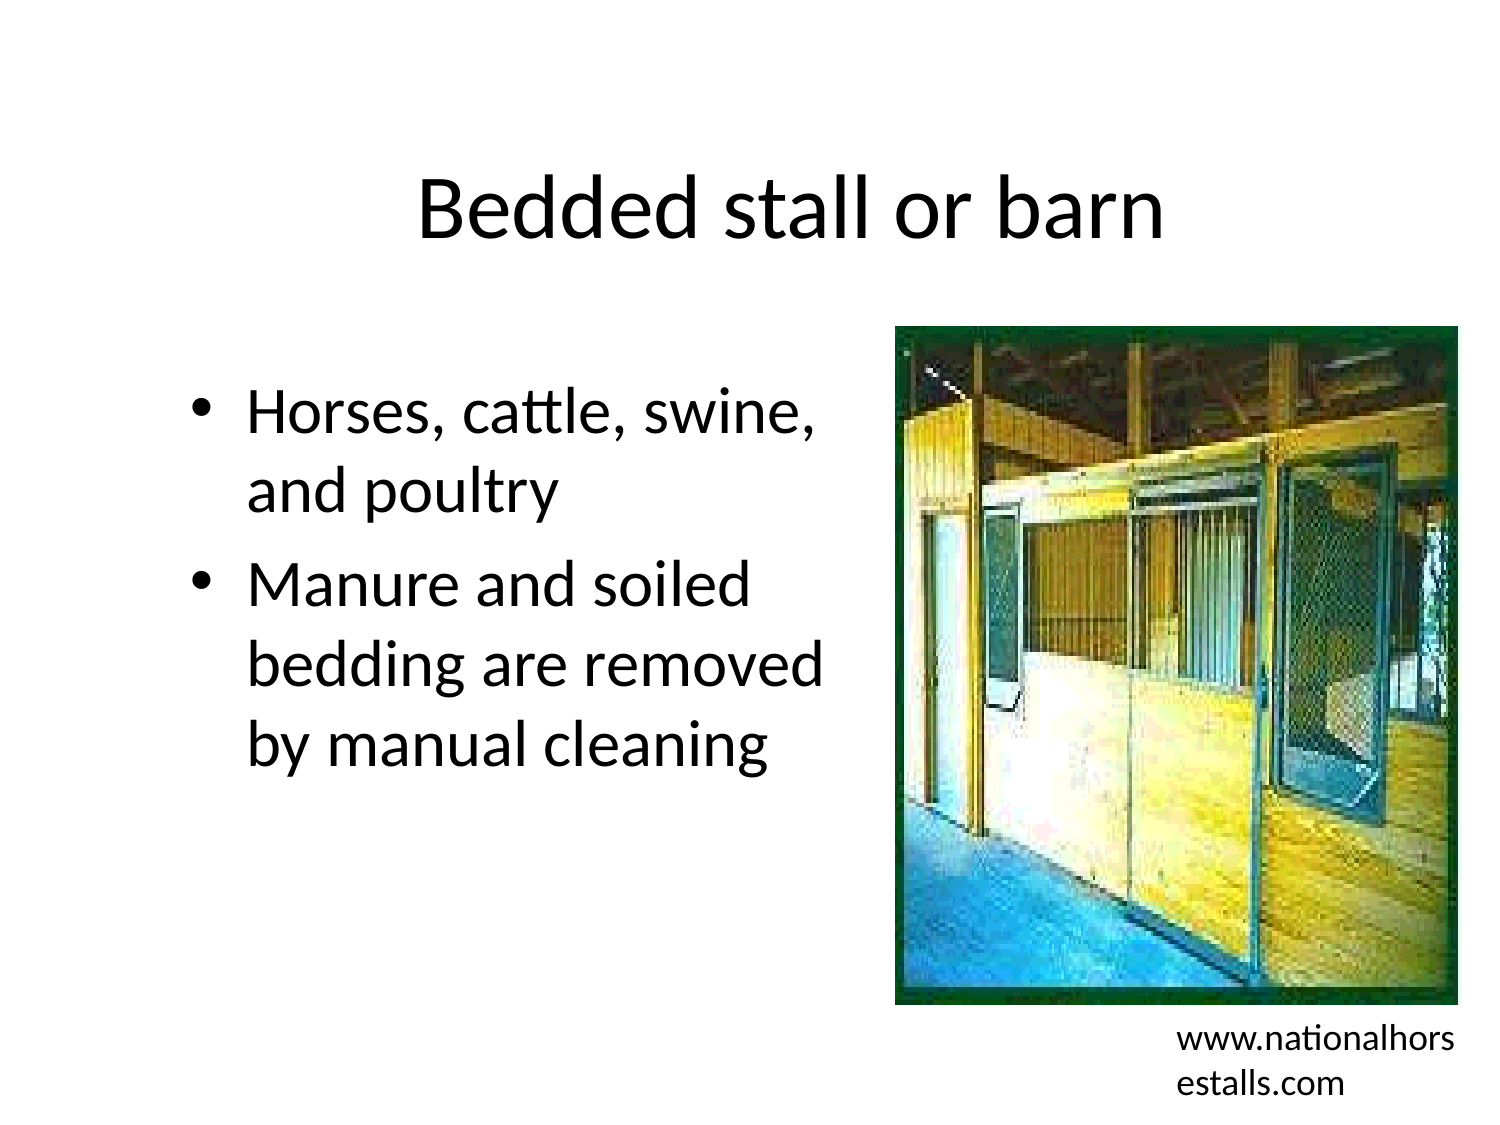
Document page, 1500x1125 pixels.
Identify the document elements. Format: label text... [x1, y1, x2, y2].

title Bedded stall or barn [84, 112, 1500, 291]
list Horses, cattle, swine, and poultry Manure and soiled bedding are removed by manual cleaning [174, 358, 888, 585]
list Horses, cattle, swine, and poultry Manure and soiled bedding are removed by manual cleaning [174, 586, 888, 1020]
picture [895, 326, 1462, 1006]
text_box www.nationalhorsestalls.com [1161, 1005, 1472, 1111]
